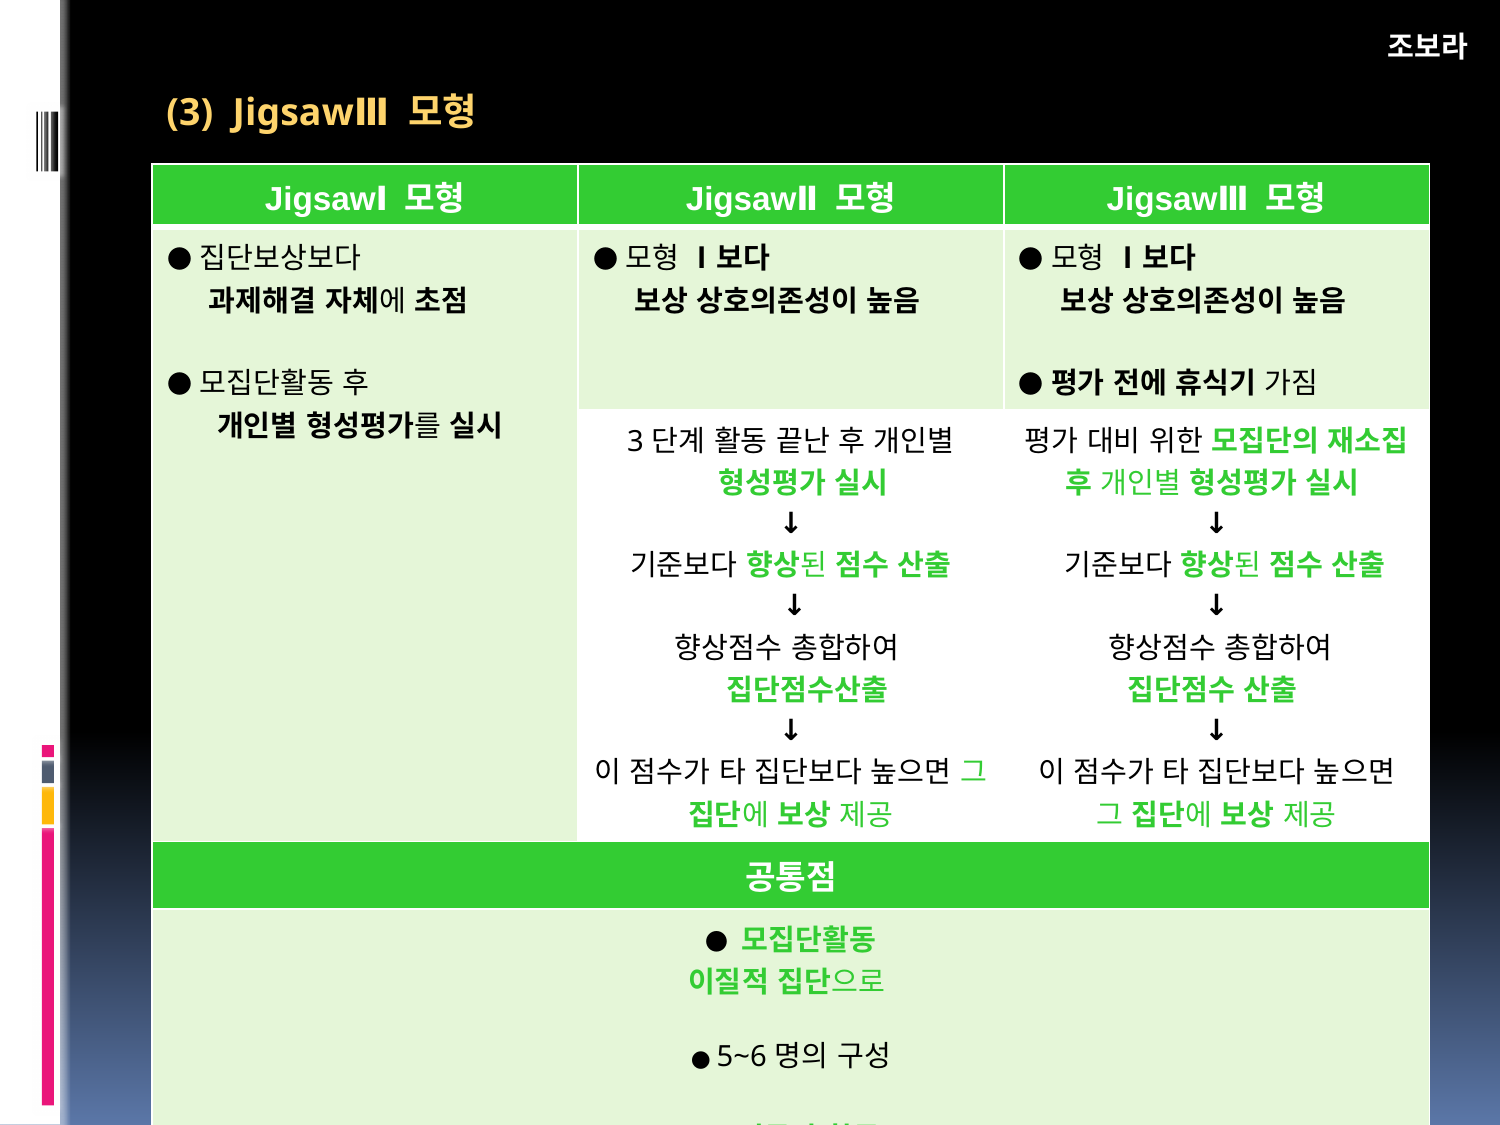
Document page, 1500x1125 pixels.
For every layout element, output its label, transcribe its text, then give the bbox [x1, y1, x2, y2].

table_cell 평가 대비 위한 모집단의 재소집 후 개인별 형성평가 실시 ↓ 기준보다 향상된 점수 산출 ↓ 향상점수 총합하여 집단점수 산출 ↓ 이 점수가 타 집단보다 높으면 그 집단에 보상 제공 [1005, 410, 1429, 841]
table_header JigsawⅡ 모형 [579, 165, 1003, 224]
table_cell 3단계 활동 끝난 후 개인별 형성평가 실시 ↓ 기준보다 향상된 점수 산출 ↓ 향상점수 총합하여 집단점수산출 ↓ 이 점수가 타 집단보다 높으면 그 집단에 보상 제공 [579, 410, 1003, 841]
text_box 조보라 [1371, 0, 1500, 71]
table_cell ● 모집단활동 이질적 집단으로 ● 5~6명의 구성 ● 전문가 활동 [153, 910, 1429, 1125]
table_cell ●모형 Ⅰ보다 보상 상호의존성이 높음 ●평가 전에 휴식기 가짐 [1005, 230, 1429, 409]
table_cell 공통점 [153, 842, 1429, 908]
table_cell ●모형 Ⅰ보다 보상 상호의존성이 높음 [579, 230, 1003, 409]
table_header JigsawⅠ 모형 [153, 165, 577, 224]
text_box (3) JigsawⅢ 모형 [149, 0, 1425, 188]
table_cell ●집단보상보다 과제해결 자체에 초점 ●모집단활동 후 개인별 형성평가를 실시 [153, 230, 577, 841]
table_header JigsawⅢ 모형 [1005, 165, 1429, 224]
